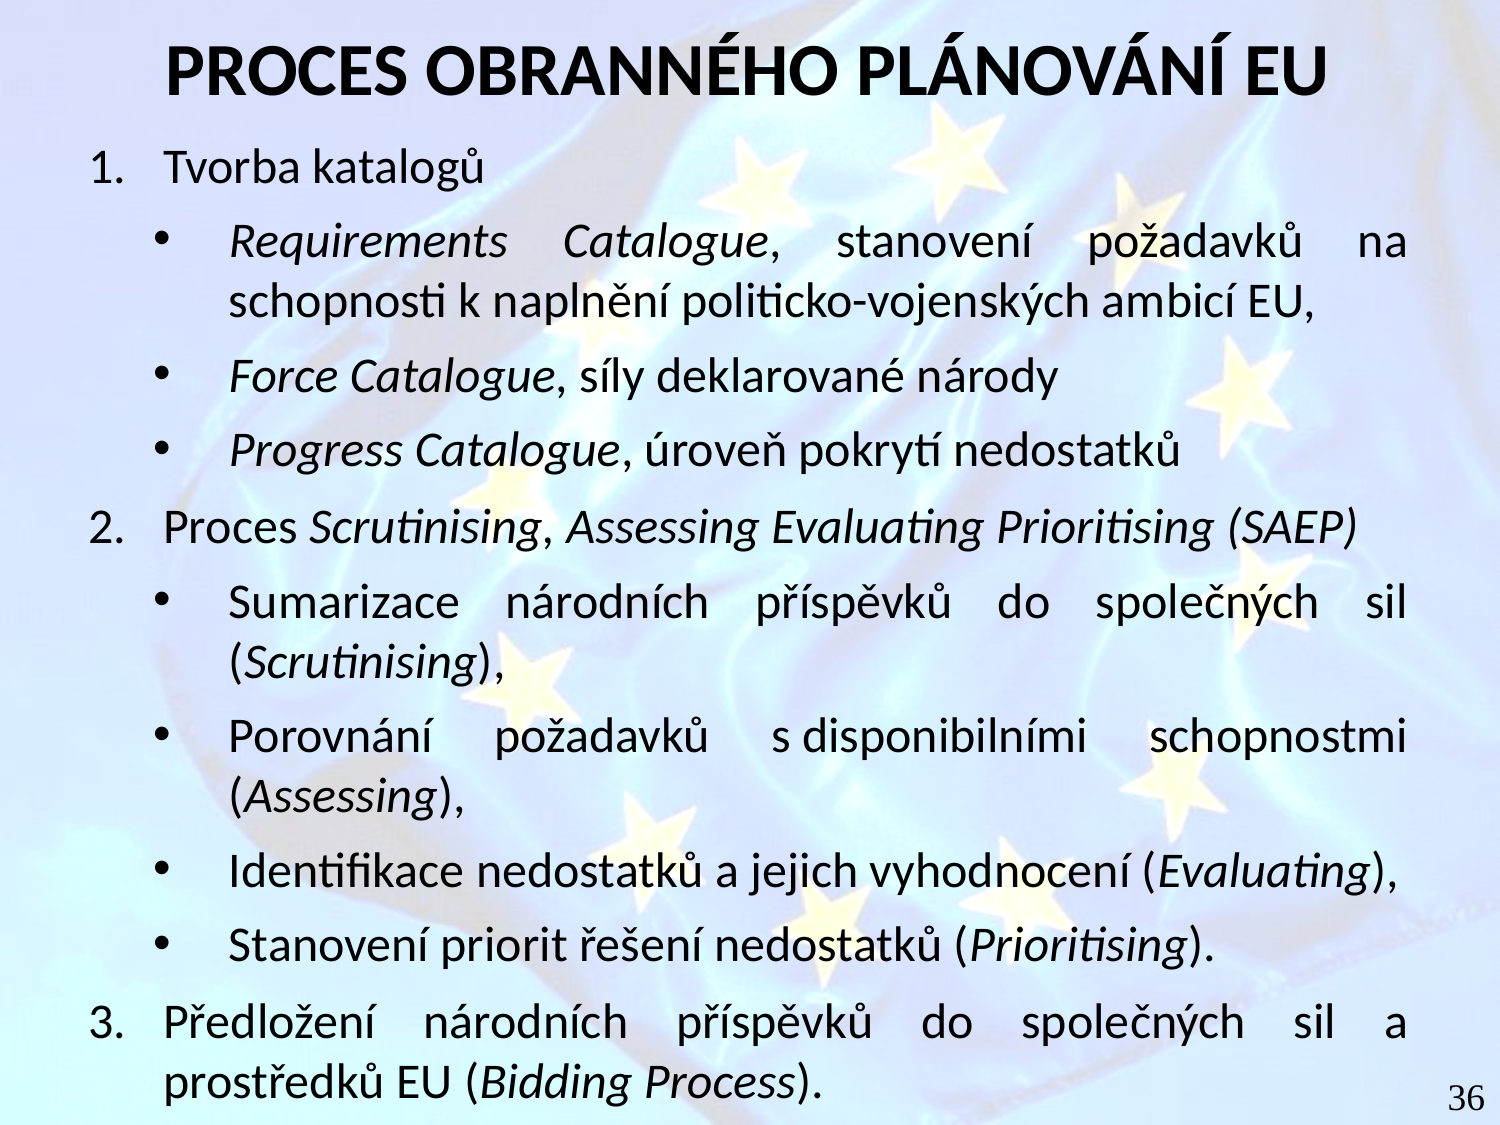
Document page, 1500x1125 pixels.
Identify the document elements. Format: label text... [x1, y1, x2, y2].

list Tvorba katalogů Requirements Catalogue, stanovení požadavků na schopnosti k naplnění politicko-vojenských ambicí EU, Force Catalogue, síly deklarované národy Progress Catalogue, úroveň pokrytí nedostatků Proces Scrutinising, Assessing Evaluating Prioritising (SAEP) Sumarizace národních příspěvků do společných sil (Scrutinising), Porovnání požadavků s disponibilními schopnostmi (Assessing), Identifikace nedostatků a jejich vyhodnocení (Evaluating), Stanovení priorit řešení nedostatků (Prioritising). Předložení národních příspěvků do společných sil a prostředků EU (Bidding Process). [73, 125, 1424, 868]
slide_number 36 [1150, 1065, 1500, 1125]
title PROCES OBRANNÉHO PLÁNOVÁNÍ EU [73, 0, 1424, 125]
